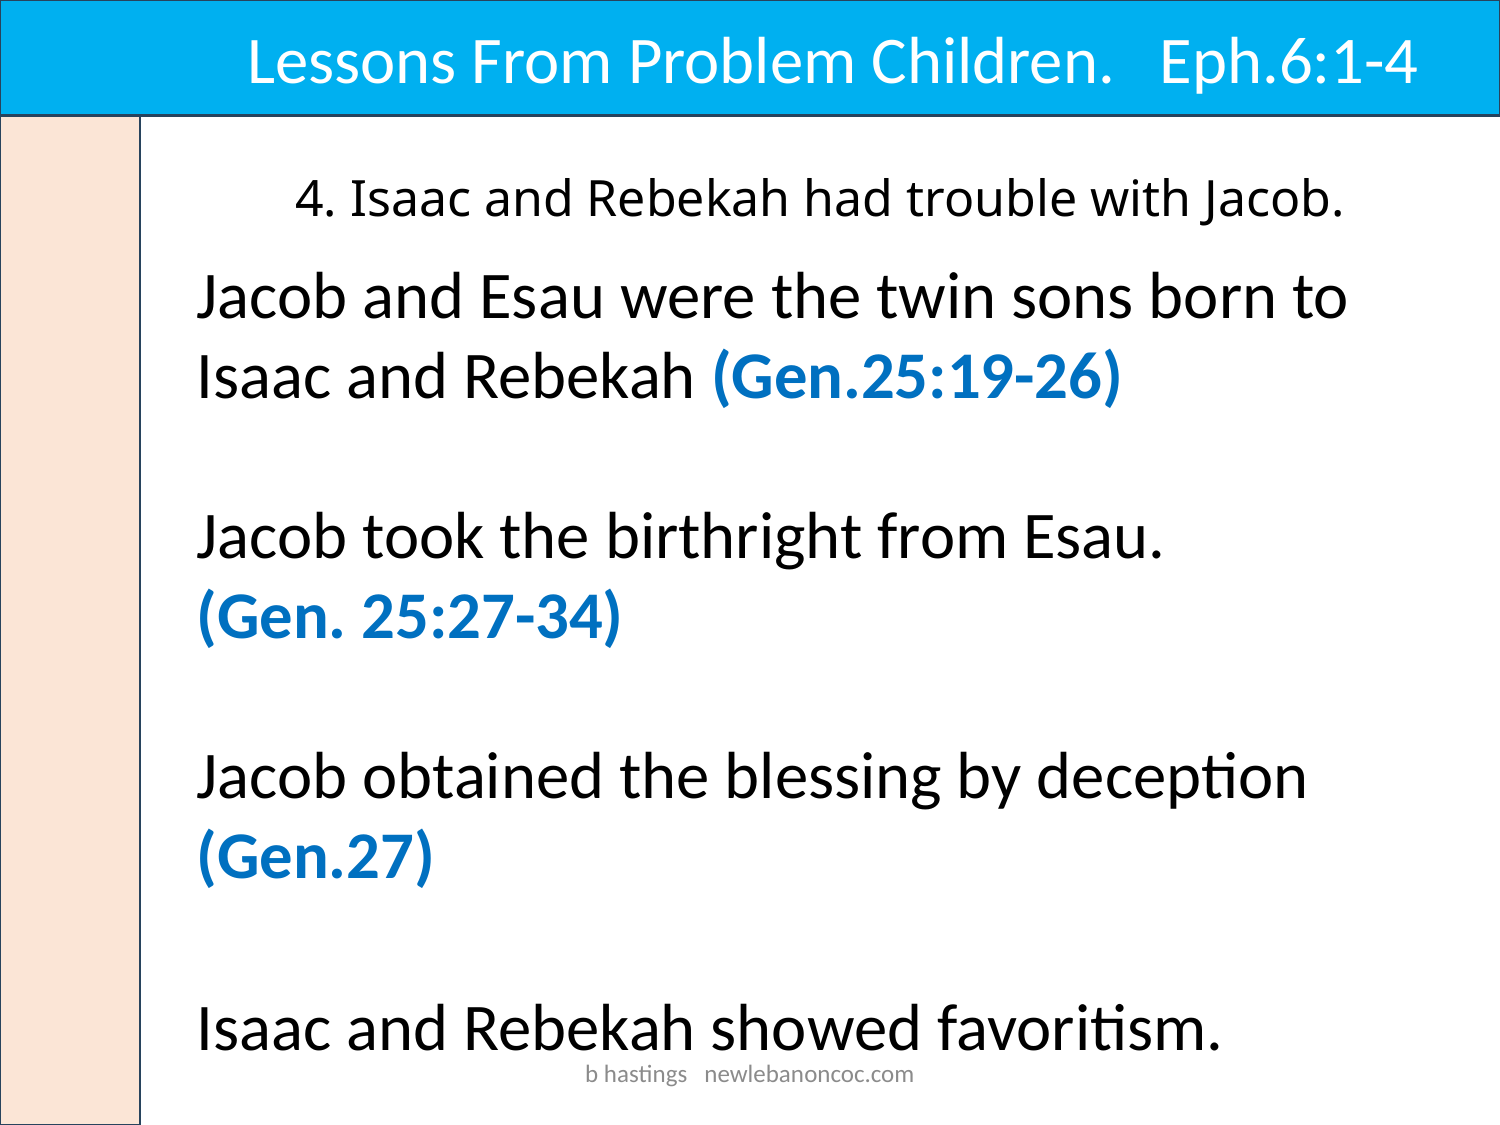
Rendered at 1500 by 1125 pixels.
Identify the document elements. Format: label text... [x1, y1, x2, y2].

footer b hastings newlebanoncoc.com [496, 1042, 1004, 1103]
text_box Lessons From Problem Children. Eph.6:1-4 [0, 9, 1500, 105]
text_box [0, 105, 1500, 117]
text_box Jacob and Esau were the twin sons born to Isaac and Rebekah (Gen.25:19-26) Jacob took the birthright from Esau. (Gen. 25:27-34) Jacob obtained the blessing by deception (Gen.27) Isaac and Rebekah showed favoritism. [181, 244, 1476, 1072]
text_box [0, 117, 141, 1125]
text_box [0, 0, 1500, 9]
text_box 4. Isaac and Rebekah had trouble with Jacob. [140, 149, 1500, 234]
